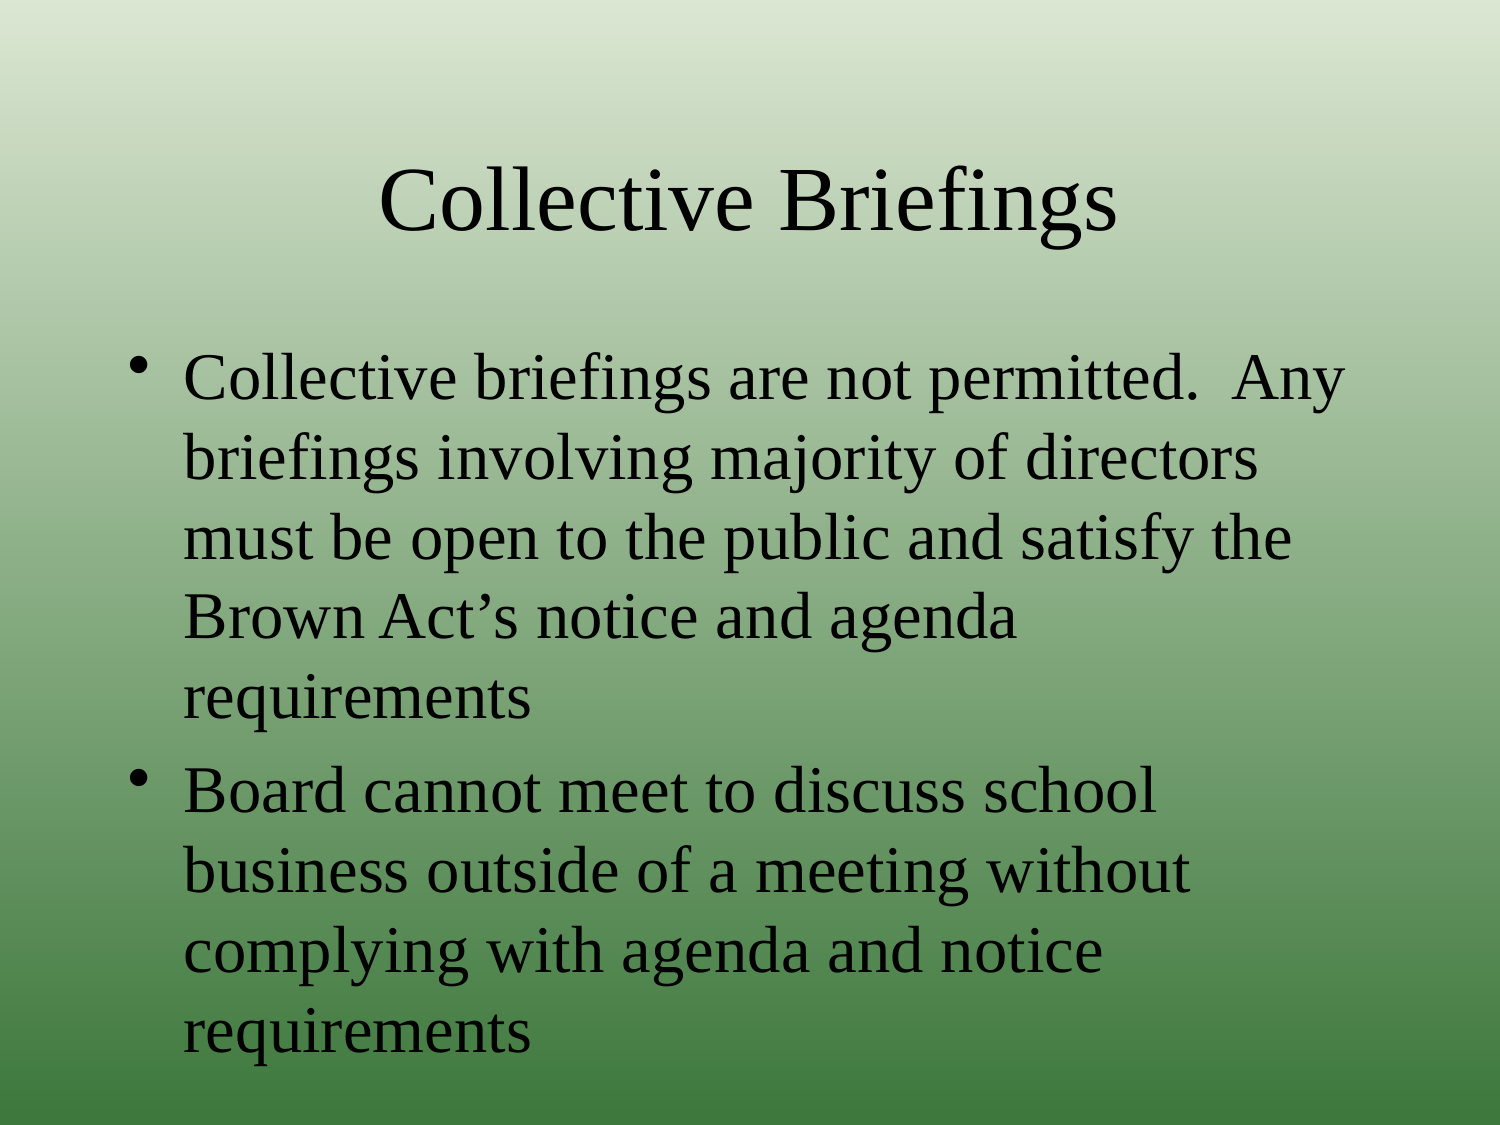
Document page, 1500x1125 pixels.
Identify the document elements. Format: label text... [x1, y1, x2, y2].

list Collective briefings are not permitted. Any briefings involving majority of directors must be open to the public and satisfy the Brown Act’s notice and agenda requirements Board cannot meet to discuss school business outside of a meeting without complying with agenda and notice requirements [112, 324, 1388, 1001]
title Collective Briefings [112, 99, 1388, 288]
